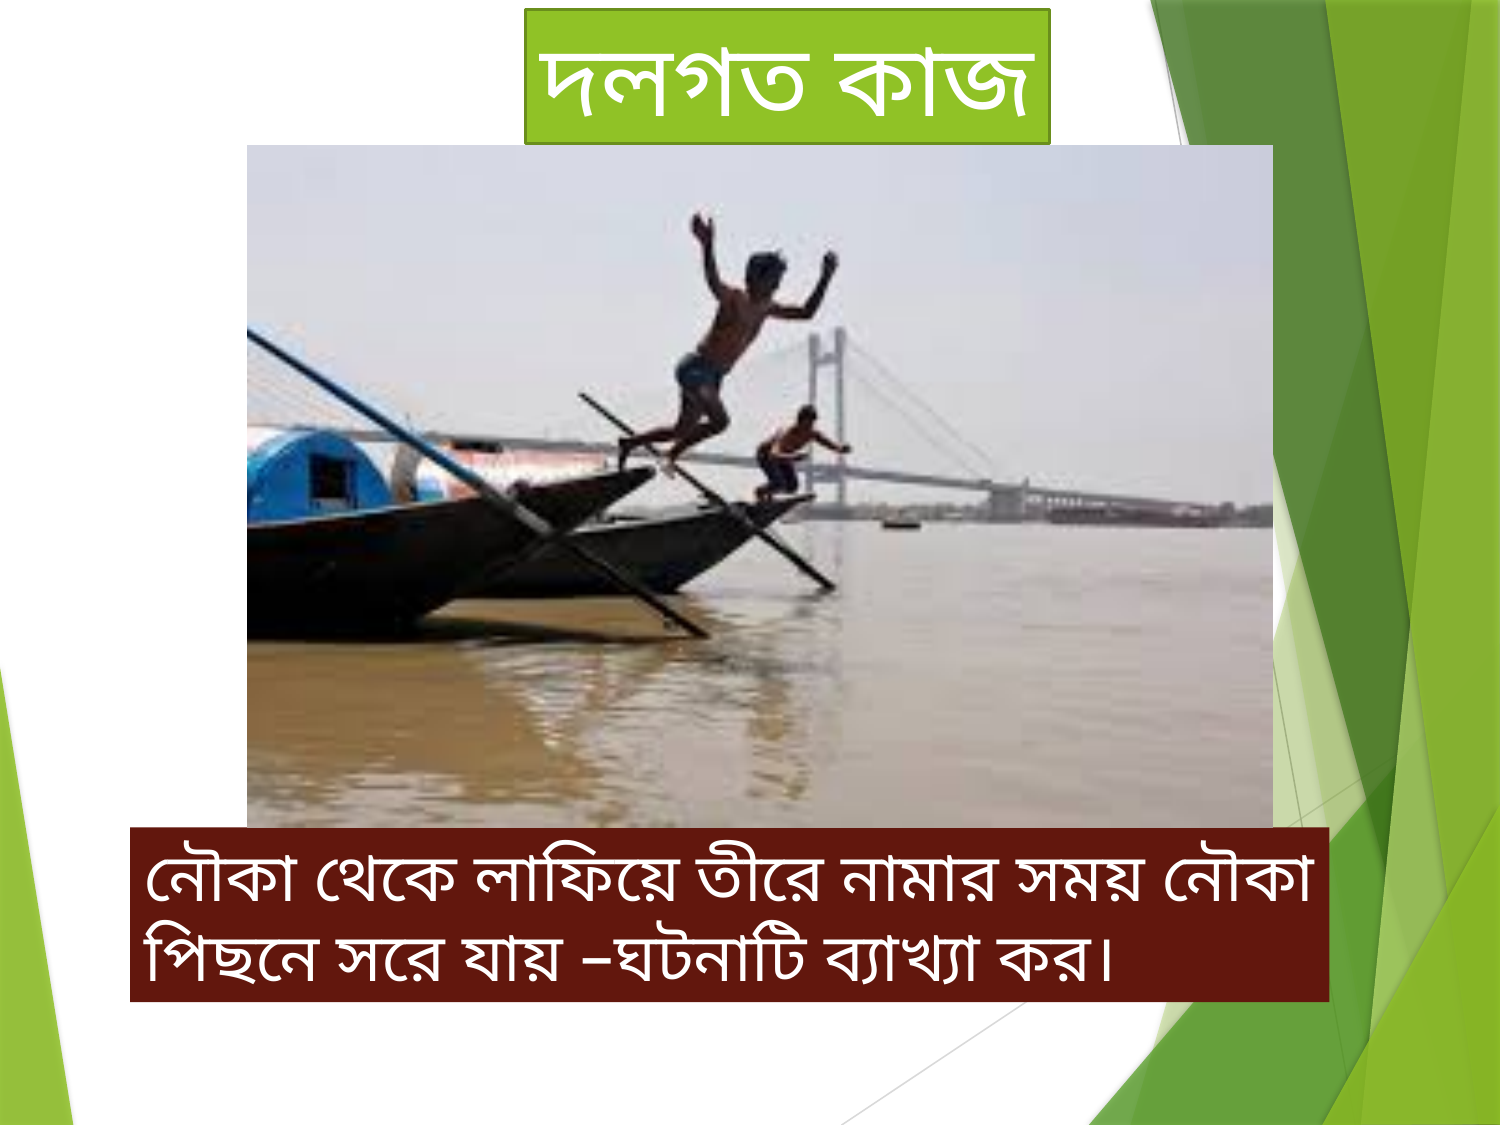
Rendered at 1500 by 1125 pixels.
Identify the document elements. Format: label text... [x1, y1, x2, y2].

picture [247, 144, 1274, 828]
text_box নৌকা থেকে লাফিয়ে তীরে নামার সময় নৌকা পিছনে সরে যায় –ঘটনাটি ব্যাখ্যা কর। [129, 826, 1331, 1004]
text_box দলগত কাজ [524, 8, 1051, 144]
